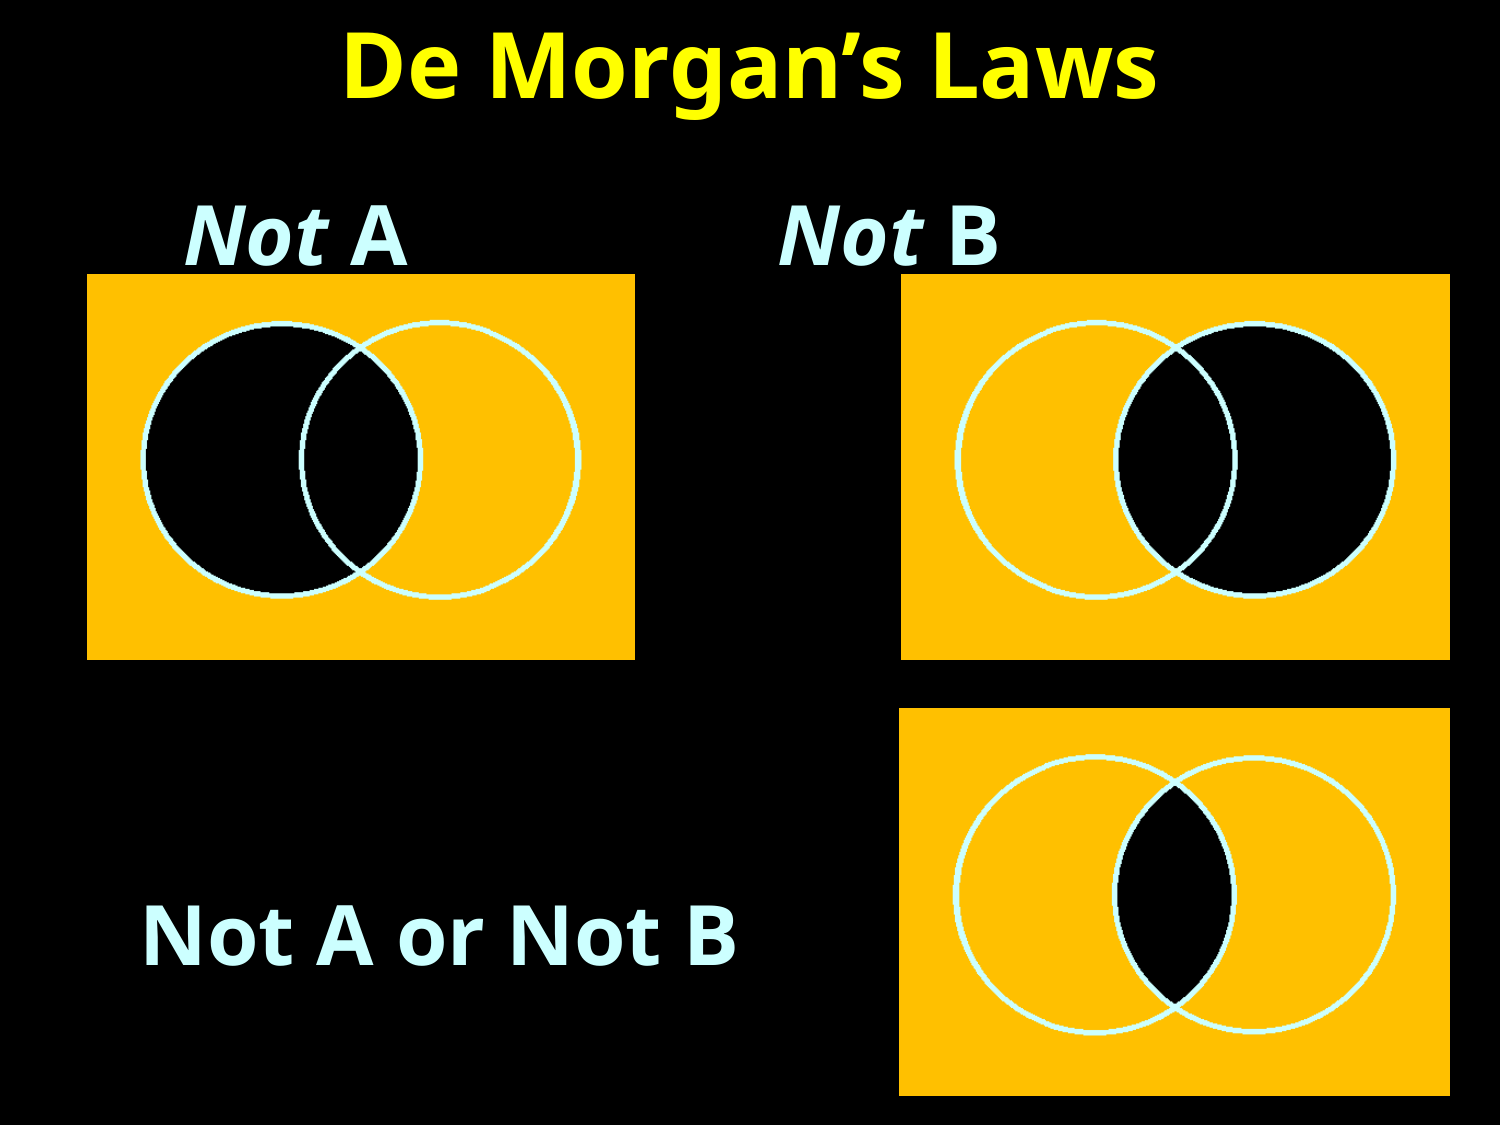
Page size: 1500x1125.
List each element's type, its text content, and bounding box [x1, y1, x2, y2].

text_box Not A Not B or Not A or Not B [124, 174, 1475, 1100]
picture [87, 274, 635, 661]
picture [898, 708, 1450, 1096]
text_box De Morgan’s Laws [0, 0, 1500, 188]
picture [901, 274, 1450, 661]
